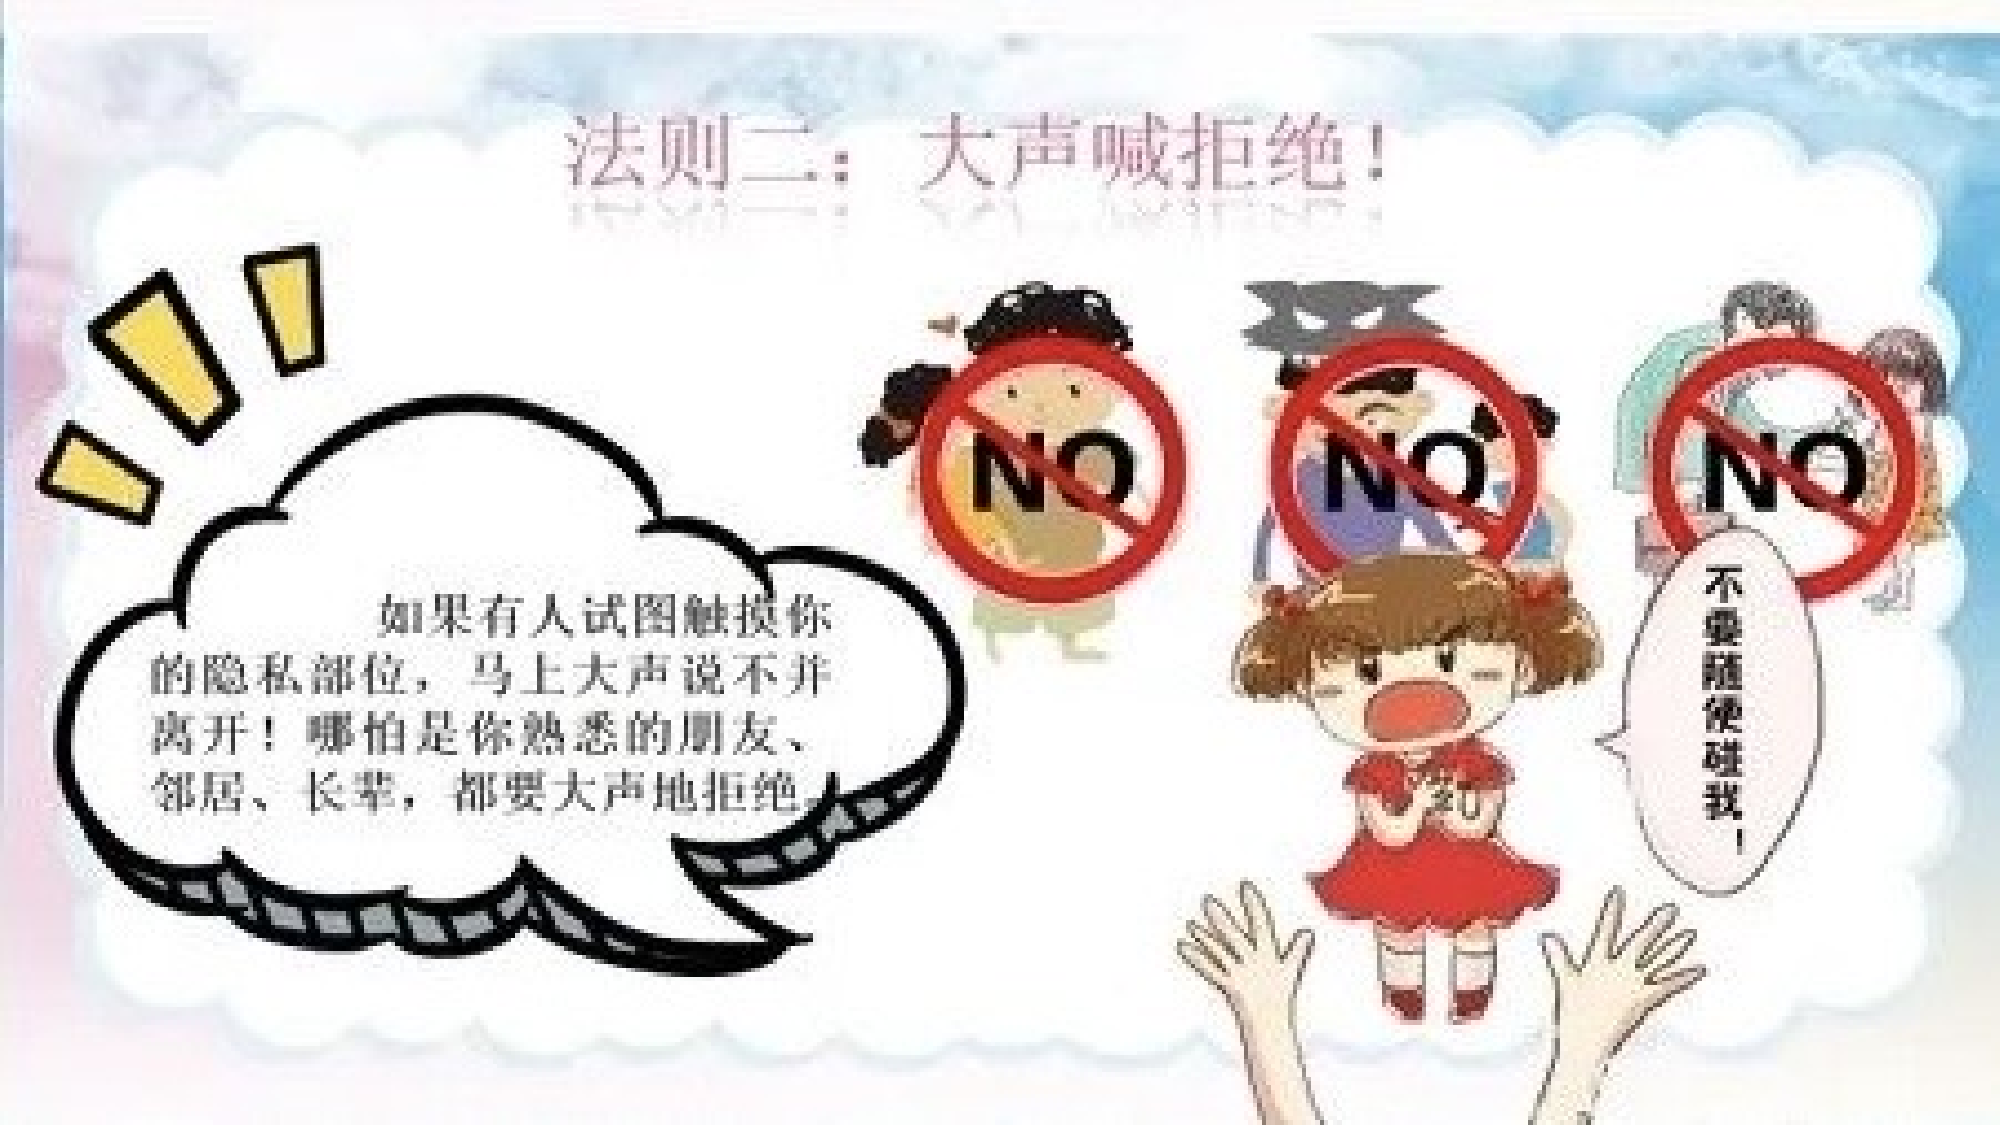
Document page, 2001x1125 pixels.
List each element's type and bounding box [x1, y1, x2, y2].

list [0, 0, 2000, 1125]
